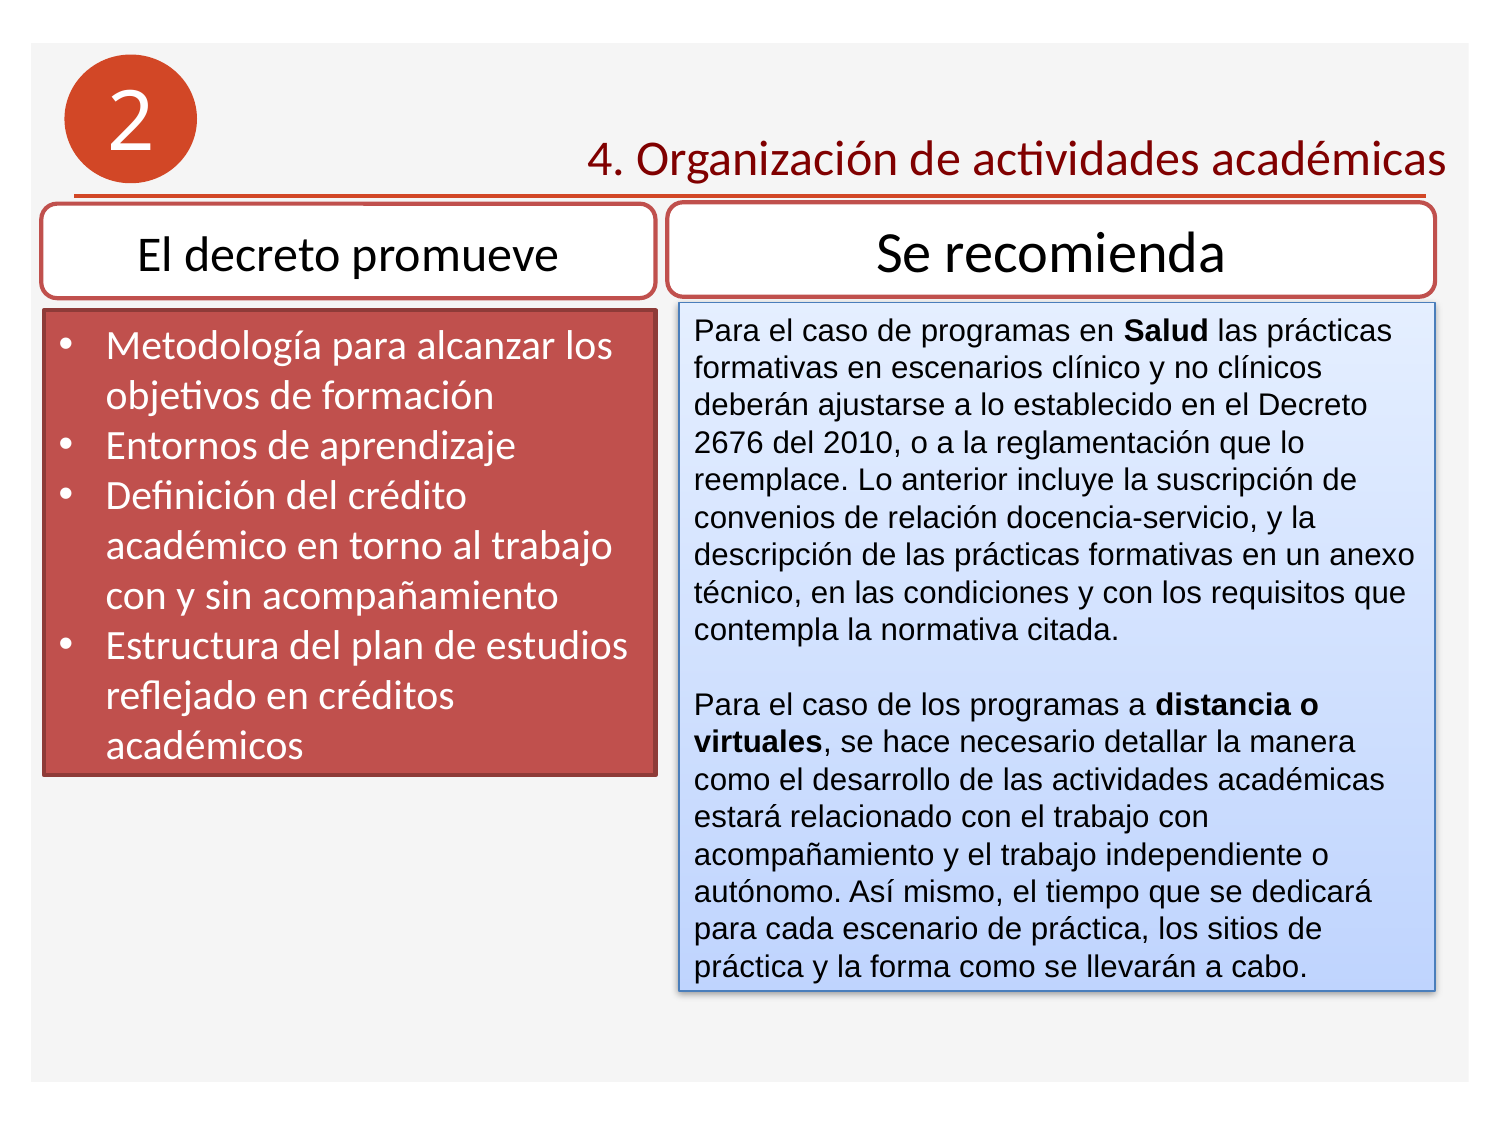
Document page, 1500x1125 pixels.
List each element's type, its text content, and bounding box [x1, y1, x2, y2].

text_box Metodología para alcanzar los objetivos de formación Entornos de aprendizaje Definición del crédito académico en torno al trabajo con y sin acompañamiento Estructura del plan de estudios reflejado en créditos académicos [42, 308, 658, 777]
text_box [40, 54, 223, 184]
text_box El decreto promueve [39, 201, 658, 301]
text_box Para el caso de programas en Salud las prácticas formativas en escenarios clínico y no clínicos deberán ajustarse a lo establecido en el Decreto 2676 del 2010, o a la reglamentación que lo reemplace. Lo anterior incluye la suscripción de convenios de relación docencia-servicio, y la descripción de las prácticas formativas en un anexo técnico, en las condiciones y con los requisitos que contempla la normativa citada. Para el caso de los programas a distancia o virtuales, se hace necesario detallar la manera como el desarrollo de las actividades académicas estará relacionado con el trabajo con acompañamiento y el trabajo independiente o autónomo. Así mismo, el tiempo que se dedicará para cada escenario de práctica, los sitios de práctica y la forma como se llevarán a cabo. [678, 302, 1436, 992]
text_box Se recomienda [665, 200, 1438, 299]
text_box 4. Organización de actividades académicas [572, 118, 1471, 193]
